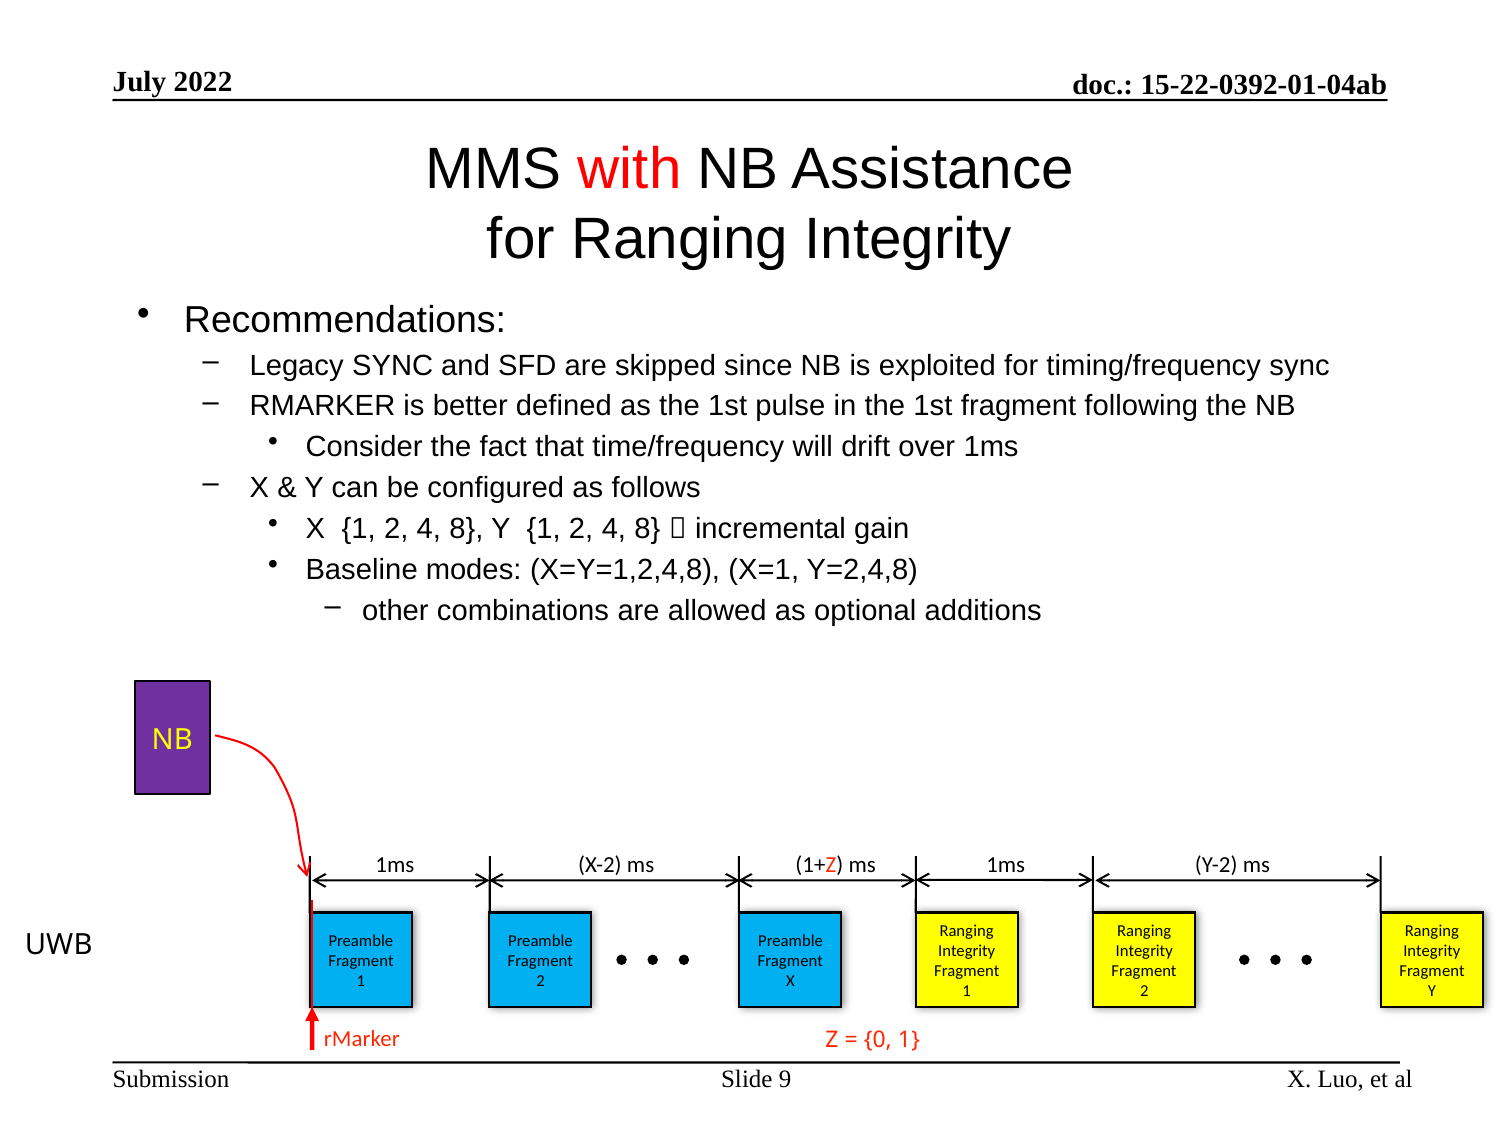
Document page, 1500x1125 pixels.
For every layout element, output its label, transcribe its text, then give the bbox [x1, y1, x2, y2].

text_box [663, 873, 740, 888]
text_box [885, 873, 915, 888]
text_box [215, 735, 311, 877]
text_box [915, 872, 977, 888]
footer X. Luo, et al [900, 1062, 1413, 1093]
title MMS with NB Assistance for Ranging Integrity [112, 112, 1388, 288]
text_box 1ms [977, 841, 1034, 886]
text_box [312, 873, 367, 888]
text_box [489, 873, 569, 888]
text_box 1ms [367, 841, 423, 886]
text_box (1+Z) ms [787, 841, 885, 886]
text_box Ranging Integrity Fragment 1 [915, 912, 1018, 1008]
text_box Ranging Integrity Fragment Y [1380, 912, 1483, 1008]
text_box [423, 873, 489, 888]
text_box doc.: 15-22-0392-01-04ab [600, 64, 1388, 100]
text_box (Y-2) ms [1186, 841, 1279, 886]
text_box [1034, 872, 1092, 888]
text_box Preamble Fragment 2 [489, 912, 592, 1008]
text_box Preamble Fragment 1 [313, 912, 412, 1008]
slide_number Slide 9 [720, 1062, 792, 1093]
text_box Ranging Integrity Fragment 2 [1093, 912, 1196, 1008]
text_box rMarker [315, 1015, 418, 1060]
text_box Preamble Fragment X [739, 912, 842, 1008]
text_box Z = {0, 1} [817, 1015, 958, 1060]
text_box UWB [16, 917, 101, 969]
text_box [1279, 873, 1381, 888]
text_box NB [134, 681, 210, 794]
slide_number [112, 62, 375, 98]
text_box (X-2) ms [569, 841, 663, 886]
text_box [305, 1008, 319, 1051]
text_box [1095, 873, 1186, 888]
